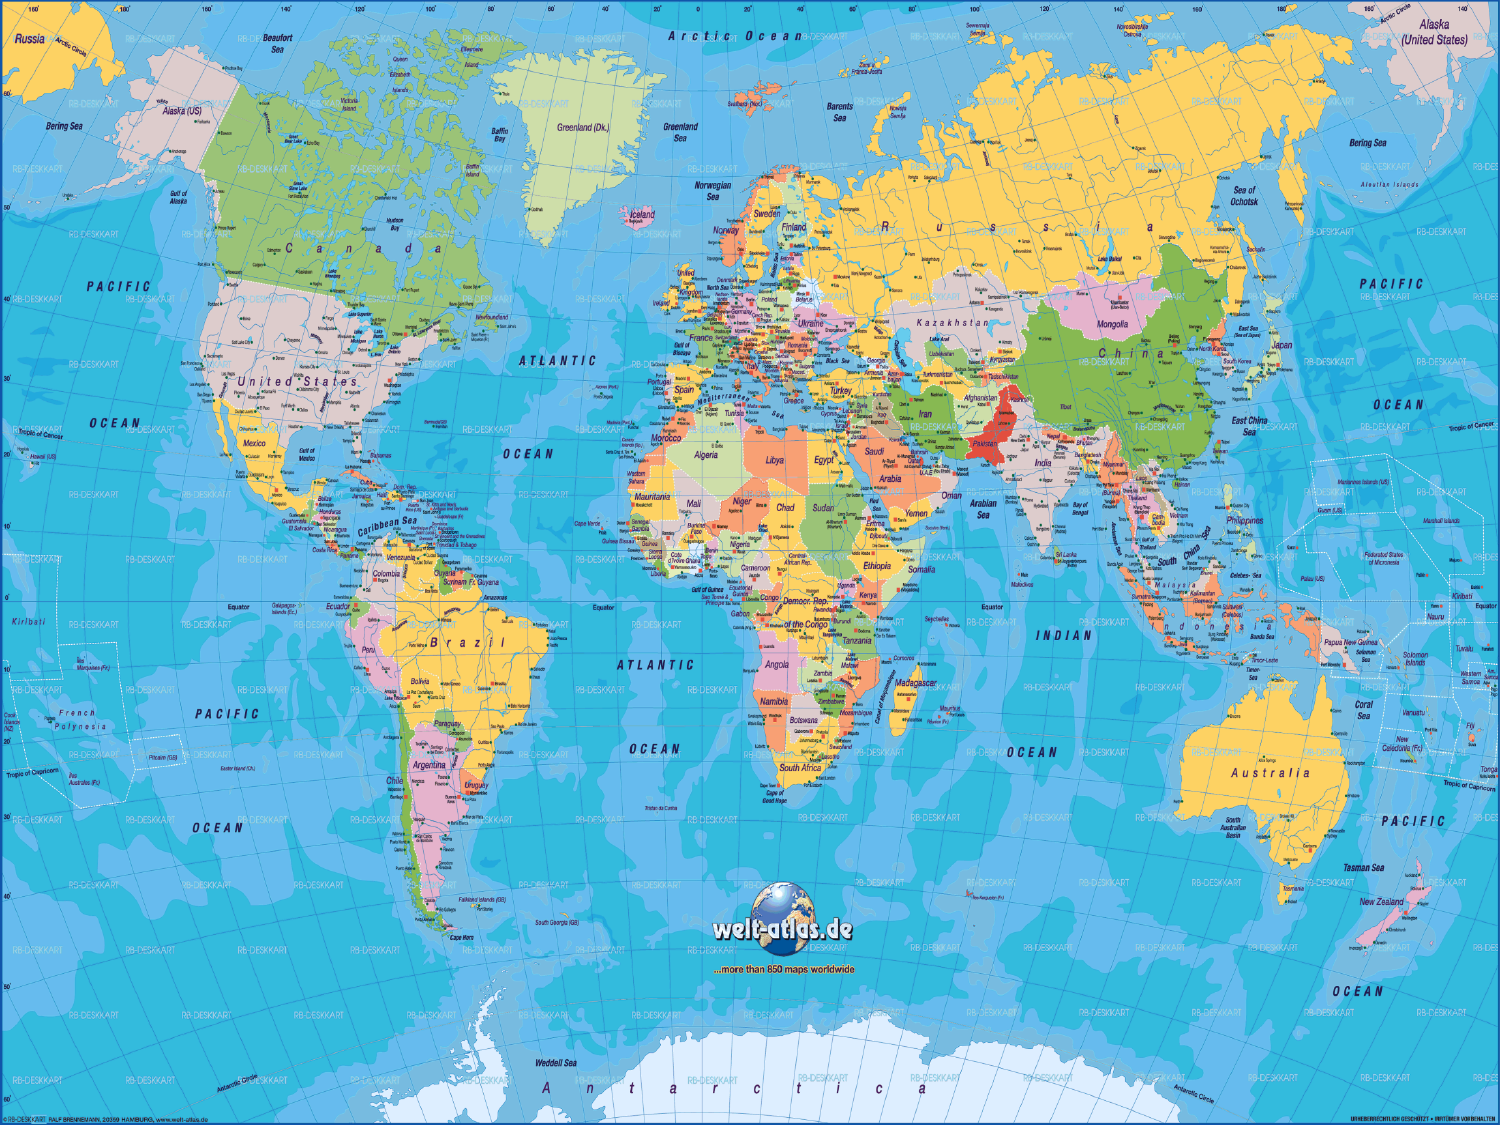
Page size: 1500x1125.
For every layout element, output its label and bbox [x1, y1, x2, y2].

list [0, 0, 1500, 1125]
